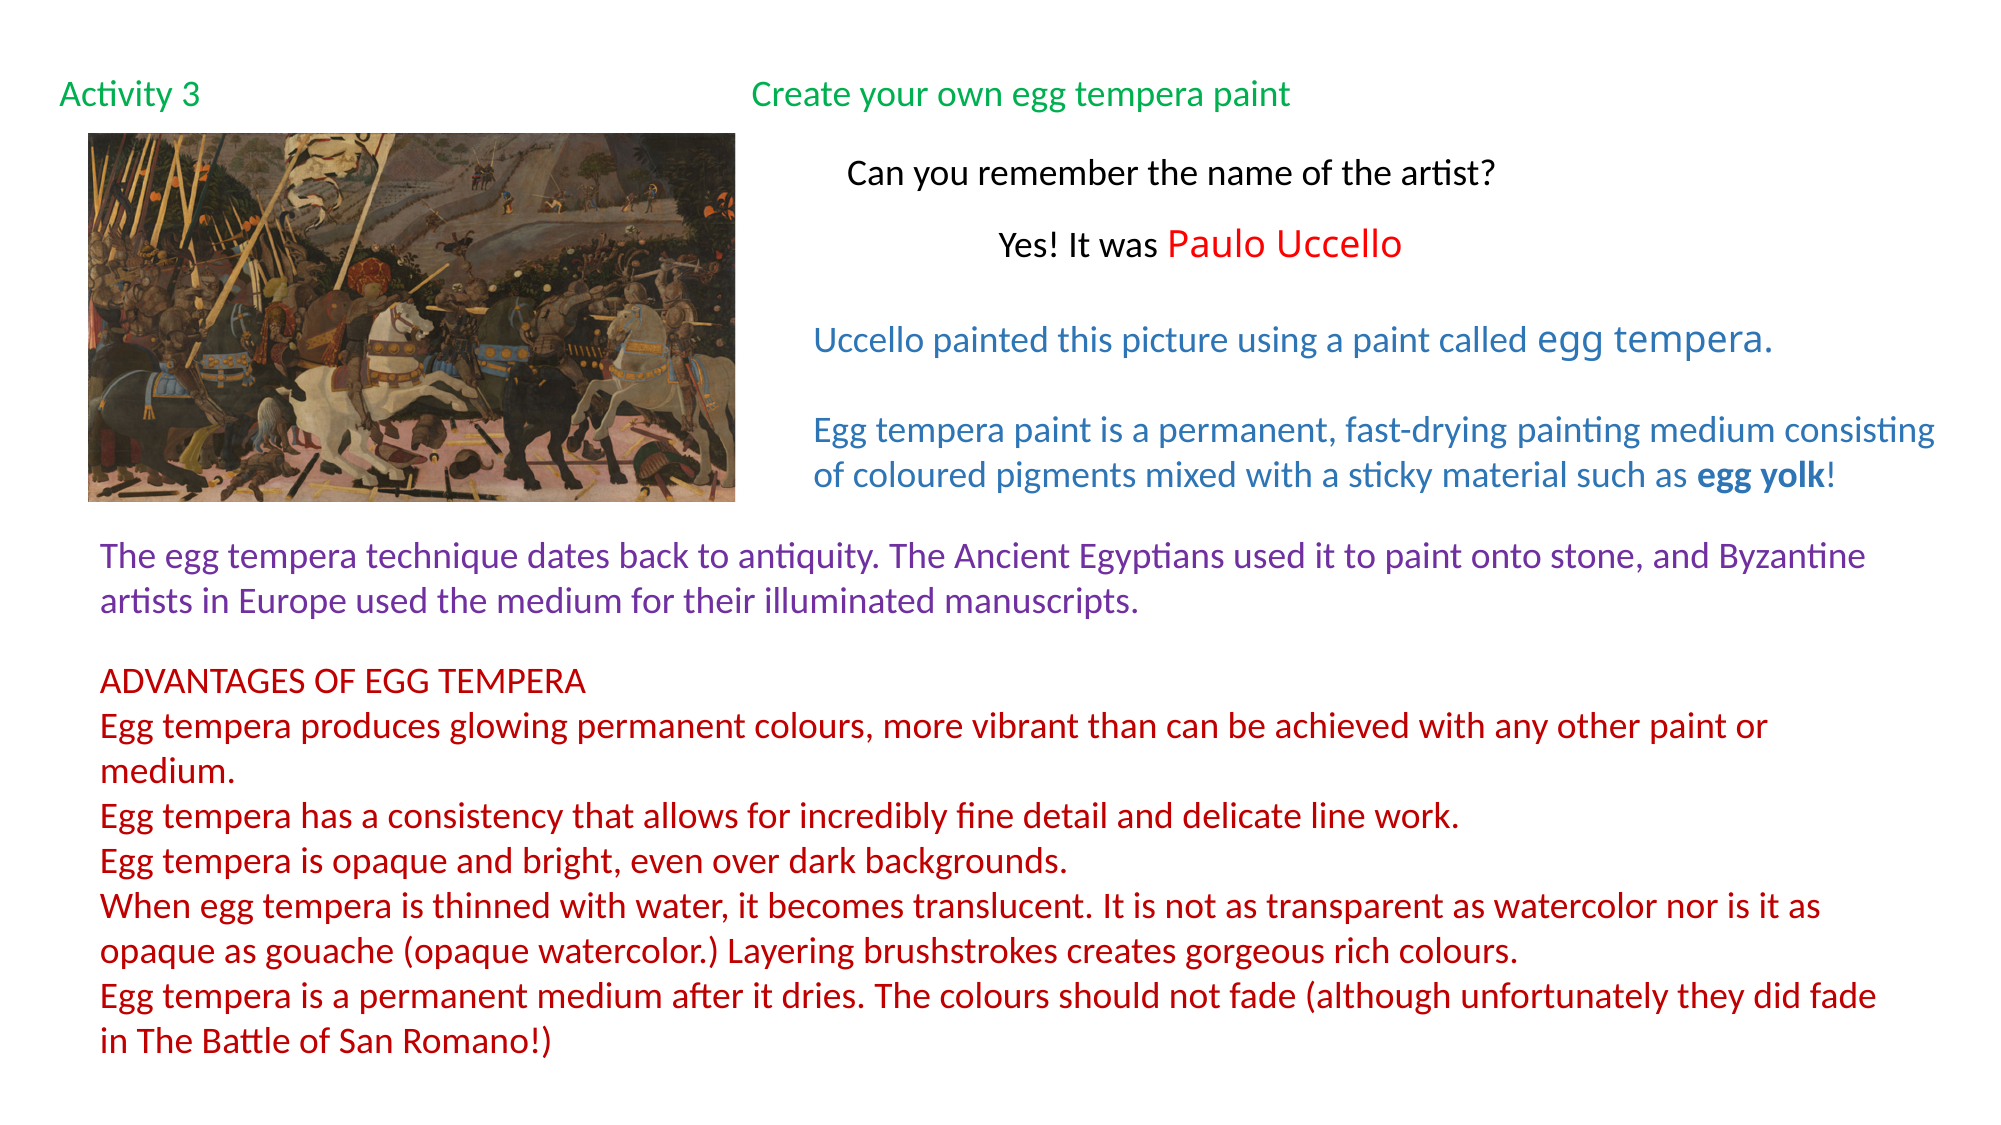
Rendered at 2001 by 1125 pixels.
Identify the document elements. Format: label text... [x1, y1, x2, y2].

text_box Uccello painted this picture using a paint called egg tempera. Egg tempera paint is a permanent, fast-drying painting medium consisting of coloured pigments mixed with a sticky material such as egg yolk! [798, 307, 1962, 503]
text_box Activity 3 [44, 61, 216, 121]
text_box Can you remember the name of the artist? [832, 140, 1513, 201]
text_box Create your own egg tempera paint [736, 61, 1307, 121]
text_box The egg tempera technique dates back to antiquity. The Ancient Egyptians used it to paint onto stone, and Byzantine artists in Europe used the medium for their illuminated manuscripts. [85, 523, 1962, 629]
text_box ADVANTAGES OF EGG TEMPERA Egg tempera produces glowing permanent colours, more vibrant than can be achieved with any other paint or medium. Egg tempera has a consistency that allows for incredibly fine detail and delicate line work. Egg tempera is opaque and bright, even over dark backgrounds. When egg tempera is thinned with water, it becomes translucent. It is not as transparent as watercolor nor is it as opaque as gouache (opaque watercolor.) Layering brushstrokes creates gorgeous rich colours. Egg tempera is a permanent medium after it dries. The colours should not fade (although unfortunately they did fade in The Battle of San Romano!) [85, 648, 1912, 1069]
text_box Yes! It was Paulo Uccello [984, 212, 1419, 273]
picture [85, 130, 739, 505]
